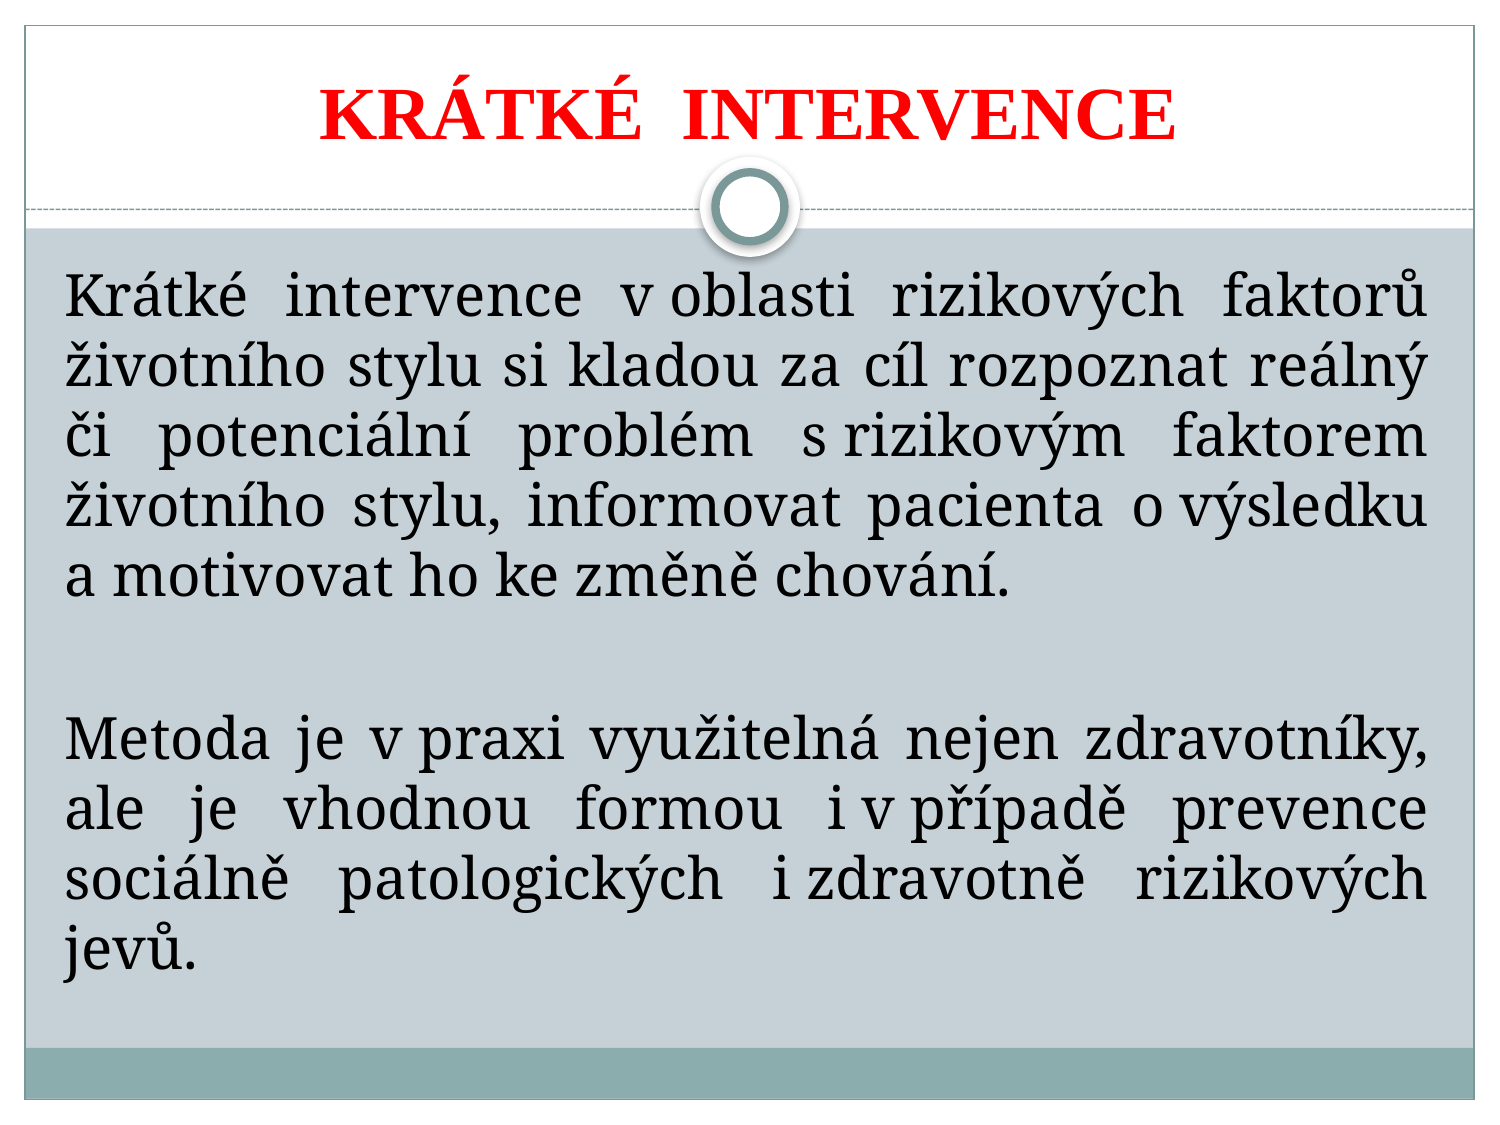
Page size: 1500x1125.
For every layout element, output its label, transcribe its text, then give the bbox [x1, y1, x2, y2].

title KRÁTKÉ INTERVENCE [49, 37, 1450, 162]
list Krátké intervence v oblasti rizikových faktorů životního stylu si kladou za cíl rozpoznat reálný či potenciální problém s rizikovým faktorem životního stylu, informovat pacienta o výsledku a motivovat ho ke změně chování. Metoda je v praxi využitelná nejen zdravotníky, ale je vhodnou formou i v případě prevence sociálně patologických i zdravotně rizikových jevů. [49, 250, 1445, 1001]
